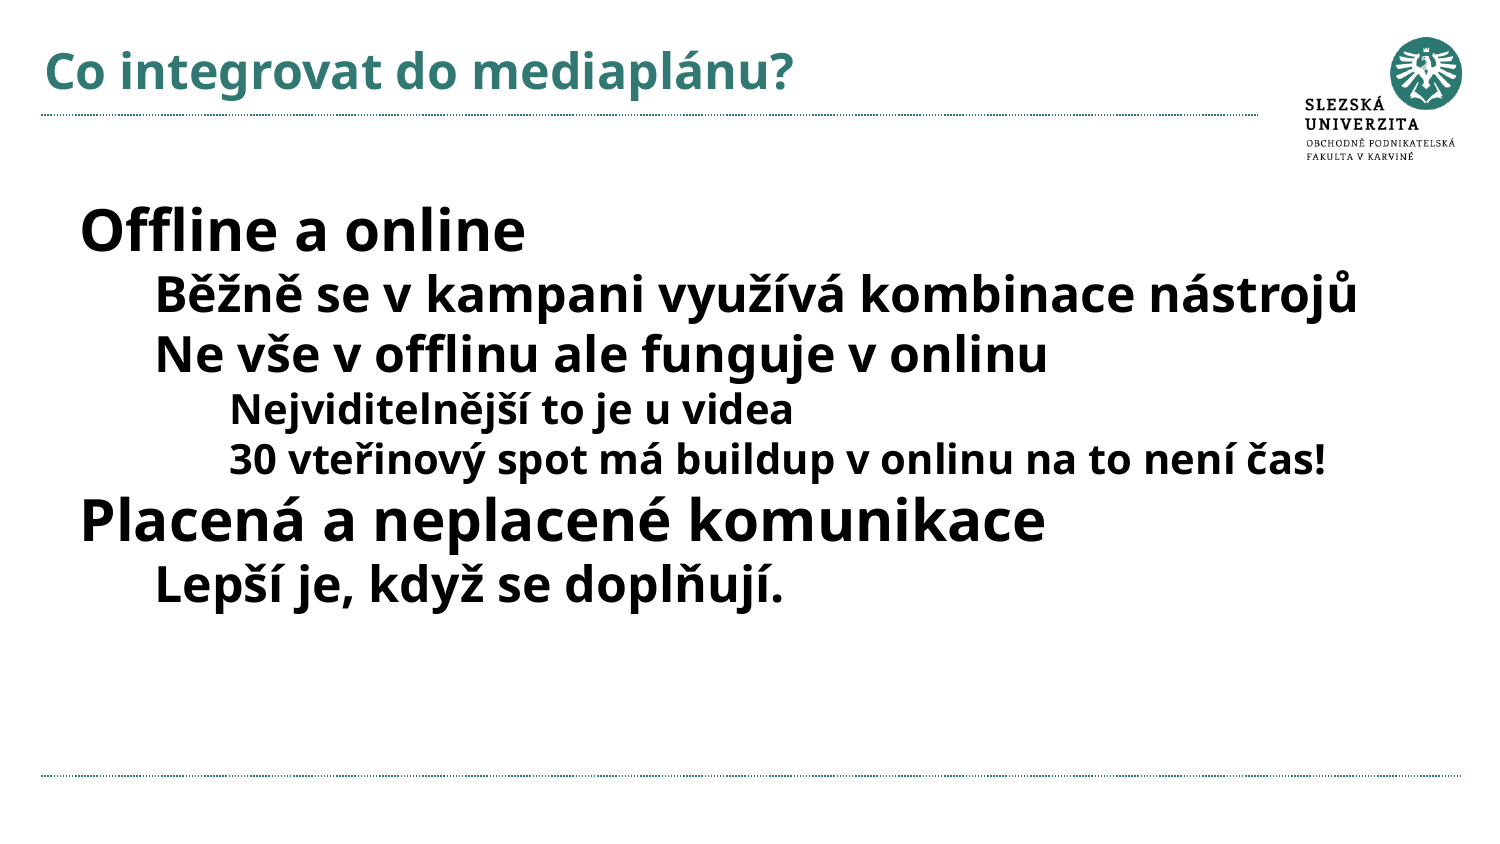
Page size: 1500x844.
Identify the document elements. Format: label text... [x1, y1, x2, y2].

title Co integrovat do mediaplánu? [29, 32, 1117, 116]
picture [1305, 37, 1462, 160]
list Offline a online Běžně se v kampani využívá kombinace nástrojů Ne vše v offlinu ale funguje v onlinu Nejviditelnější to je u videa 30 vteřinový spot má buildup v onlinu na to není čas! Placená a neplacené komunikace Lepší je, když se doplňují. [64, 185, 1424, 777]
